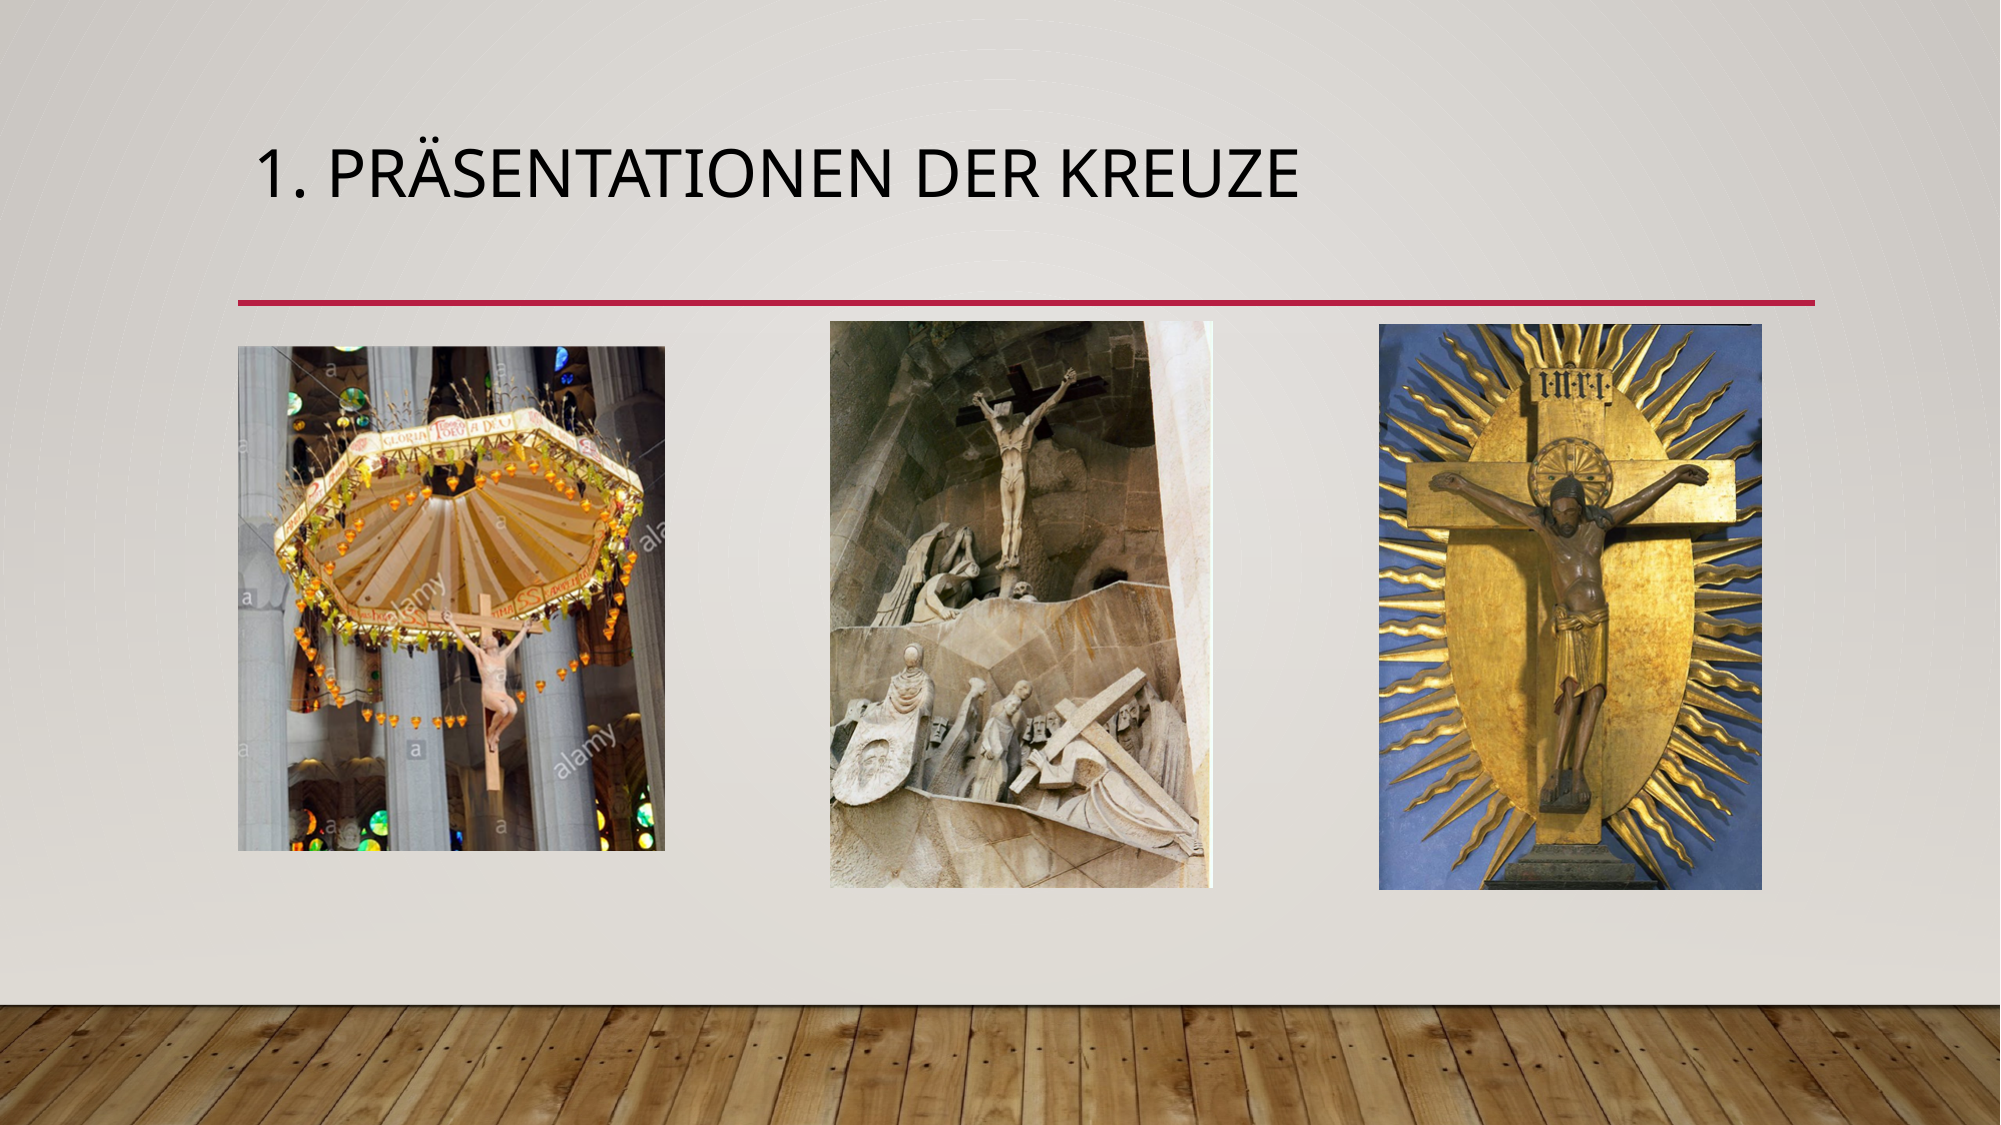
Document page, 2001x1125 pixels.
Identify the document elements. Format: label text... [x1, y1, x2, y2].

picture [237, 321, 665, 852]
picture [830, 321, 1214, 889]
picture [1379, 324, 1763, 890]
title 1. Präsentationen der Kreuze [238, 131, 1814, 305]
picture [0, 1005, 2000, 1125]
